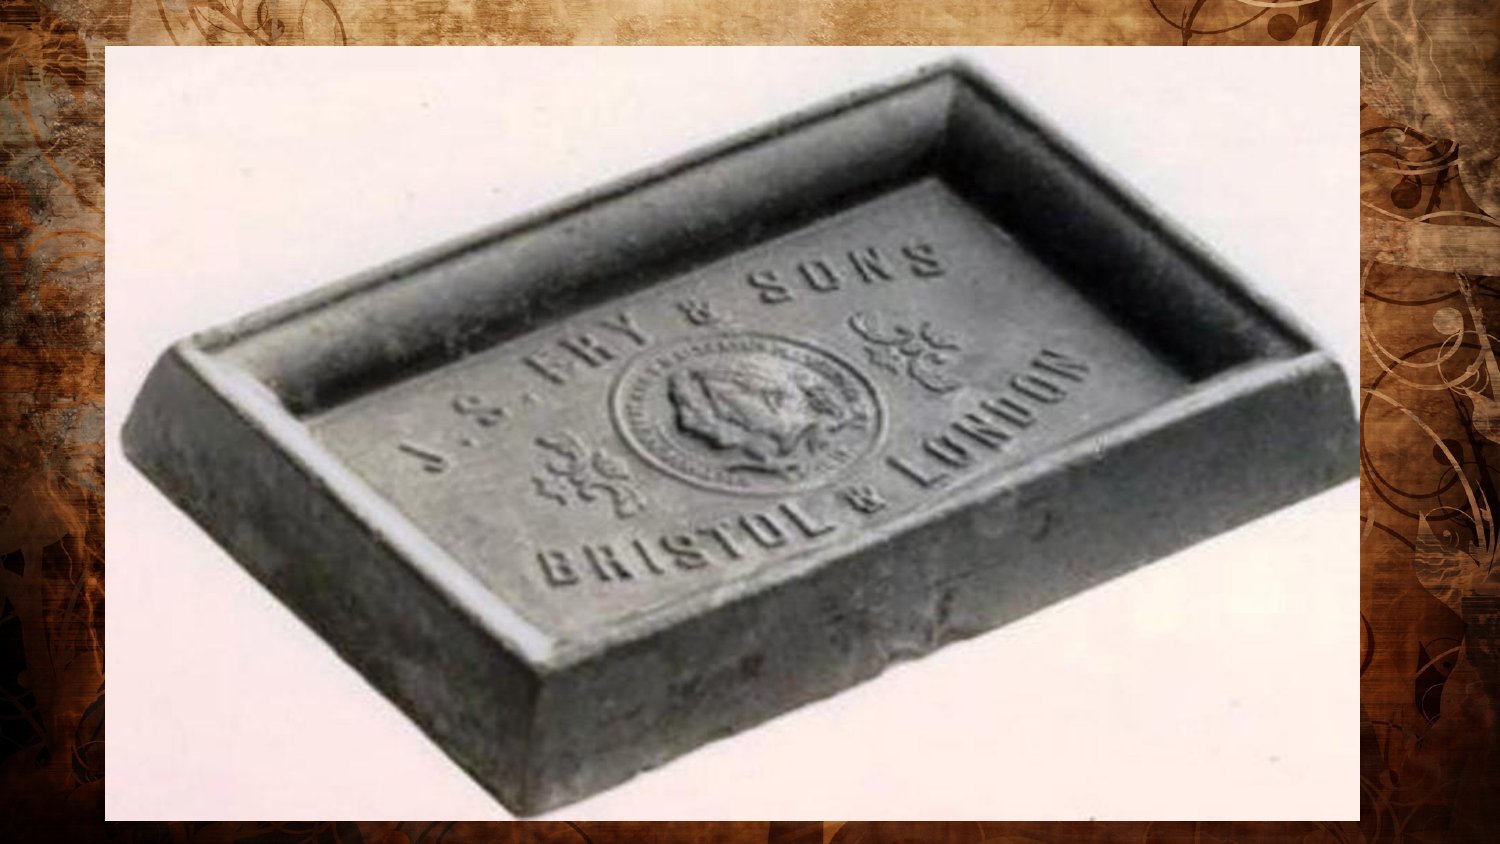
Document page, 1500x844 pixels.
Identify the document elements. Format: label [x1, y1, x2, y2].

picture [0, 0, 1500, 844]
list [105, 46, 1360, 821]
